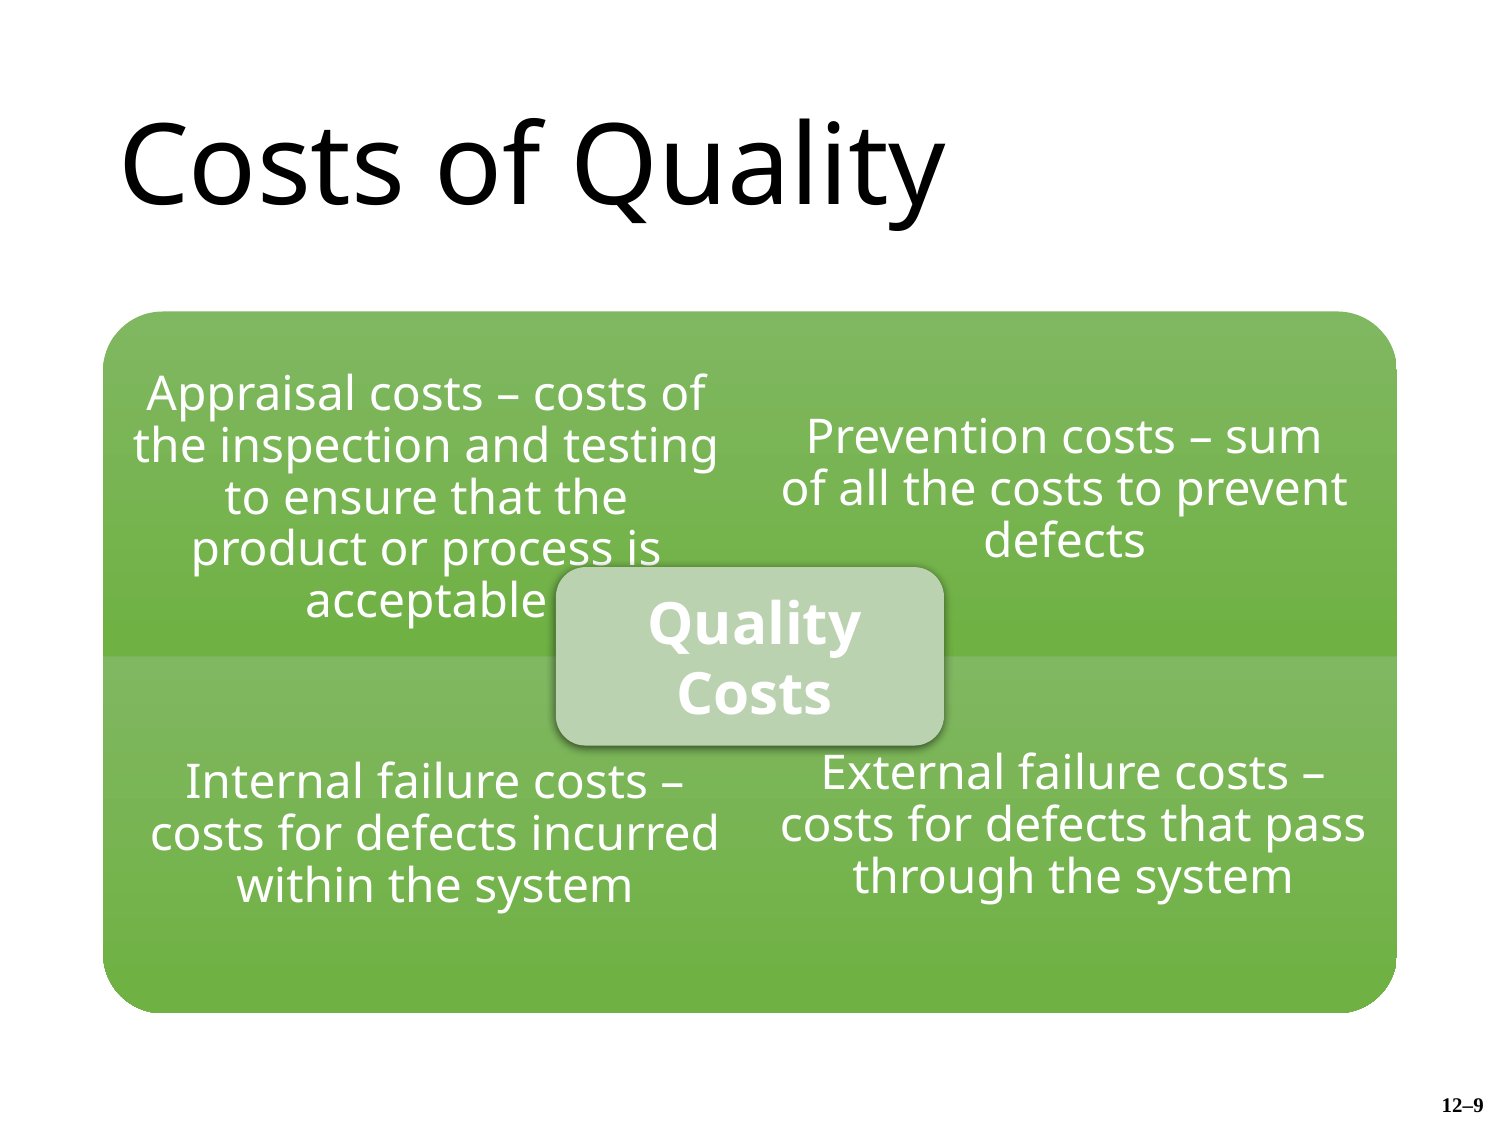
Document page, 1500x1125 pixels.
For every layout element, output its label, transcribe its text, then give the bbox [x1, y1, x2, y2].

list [103, 299, 1397, 1014]
title Costs of Quality [103, 59, 1397, 278]
